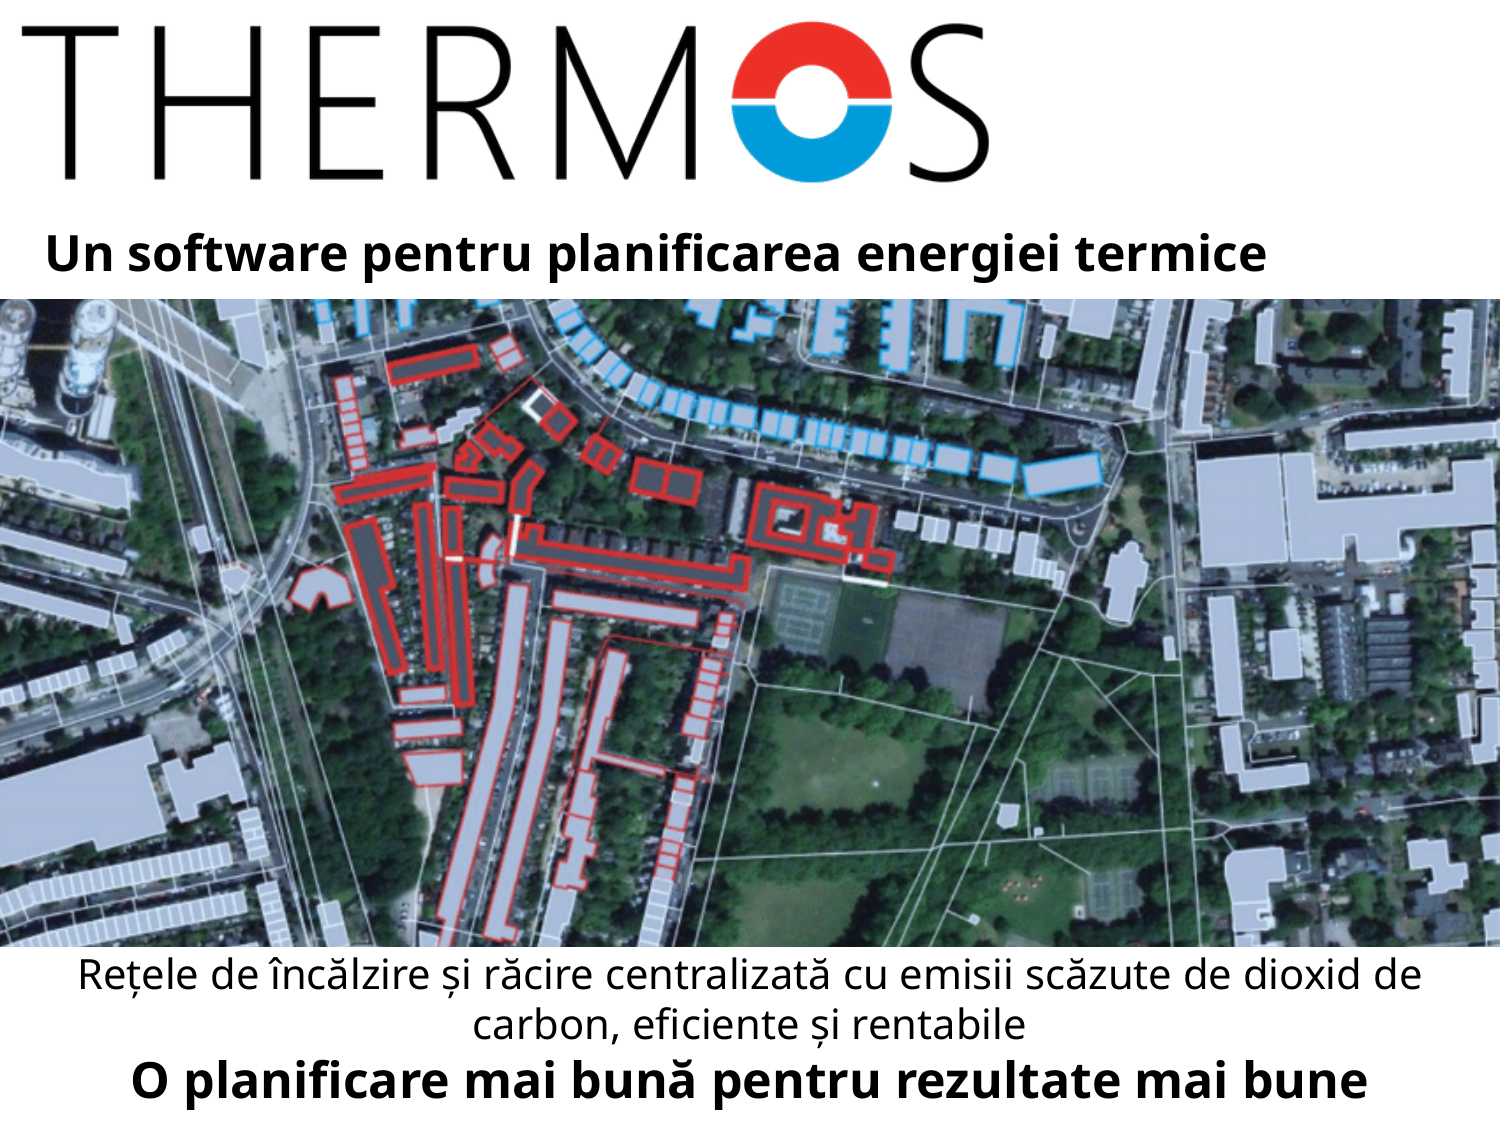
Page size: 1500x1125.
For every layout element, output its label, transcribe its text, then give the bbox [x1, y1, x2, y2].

text_box Un software pentru planificarea energiei termice [29, 215, 1365, 288]
title O planificare mai bună pentru rezultate mai bune [0, 1056, 1500, 1115]
picture [17, 6, 1010, 205]
text_box Rețele de încălzire și răcire centralizată cu emisii scăzute de dioxid de carbon, eficiente și rentabile [0, 954, 1500, 1056]
picture [0, 299, 1500, 948]
